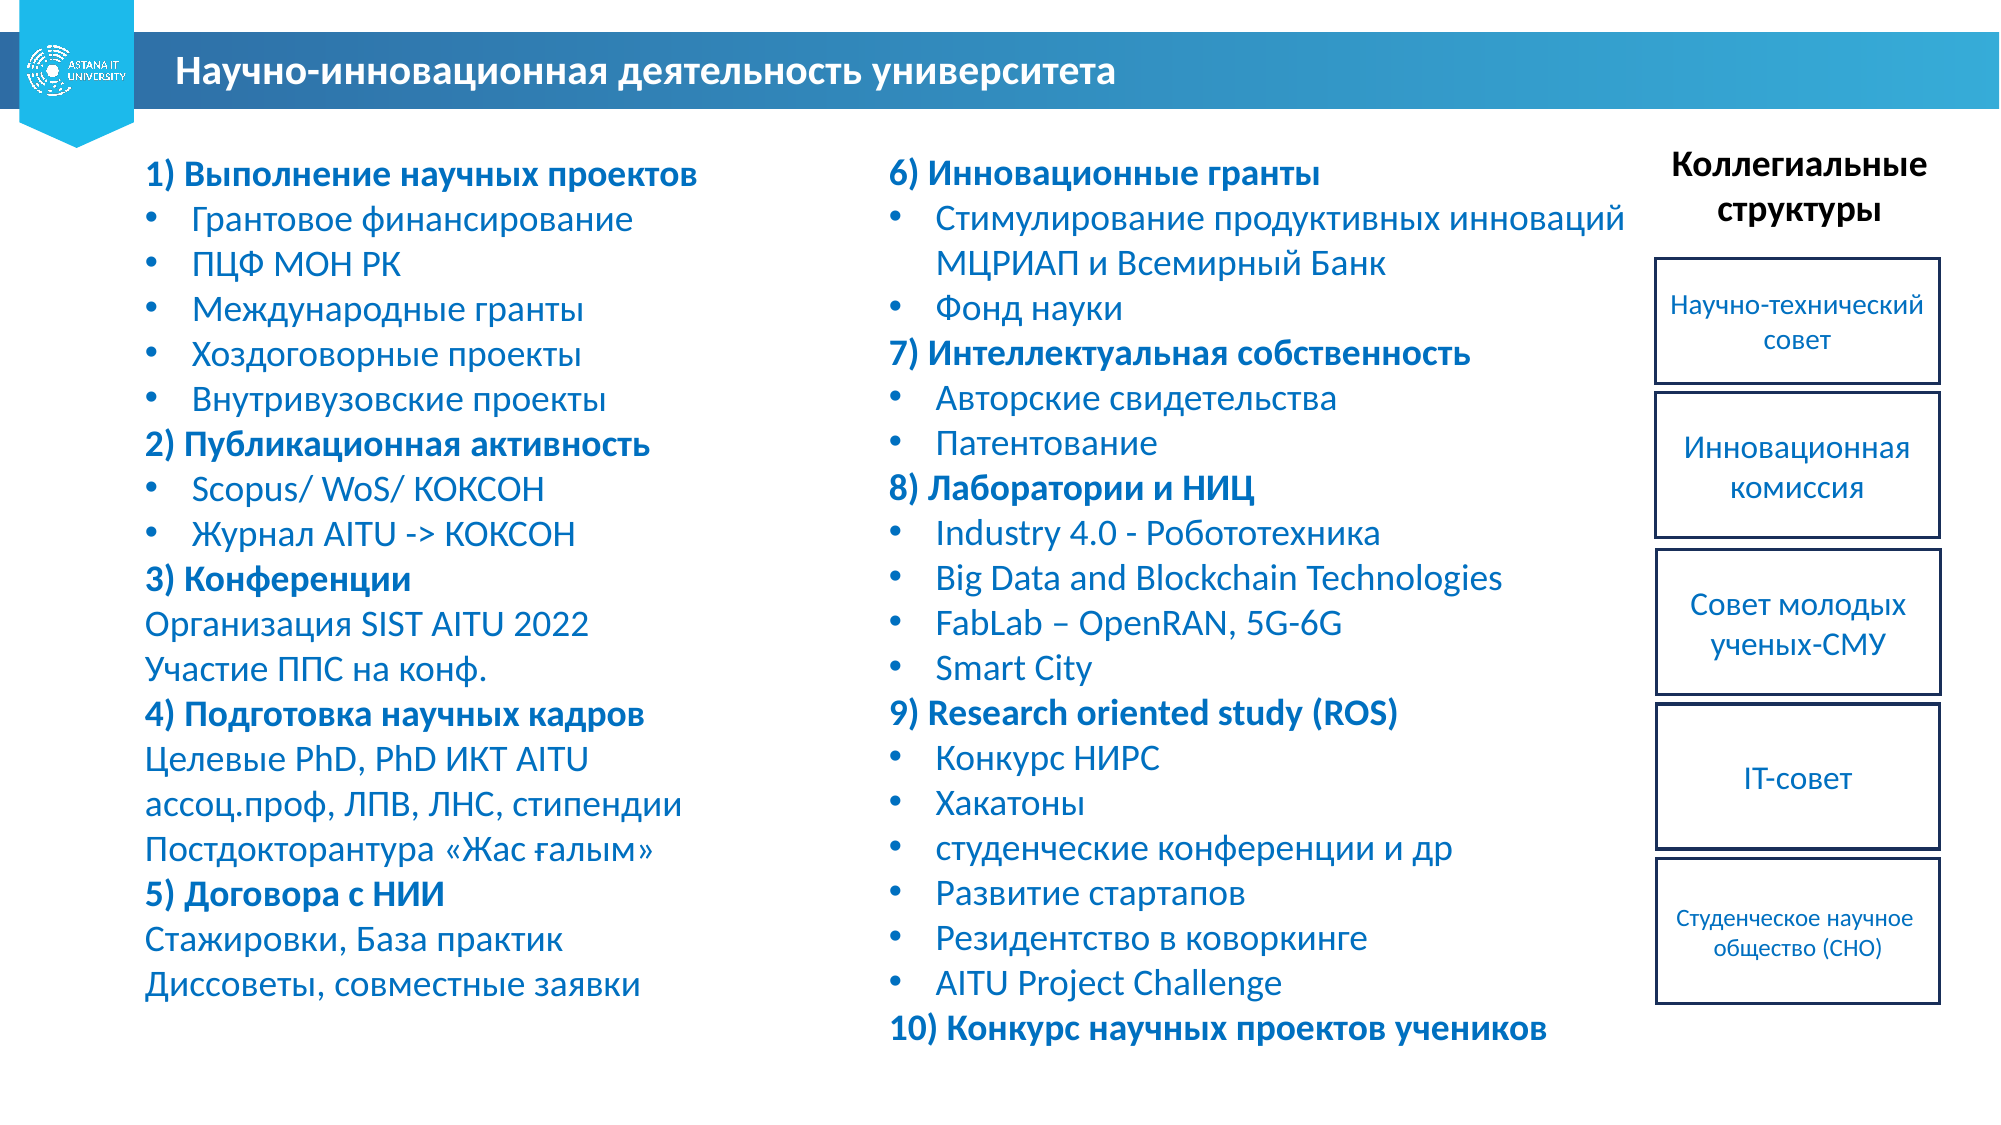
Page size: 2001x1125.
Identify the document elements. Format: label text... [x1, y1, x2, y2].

text_box Научно-технический совет [1654, 257, 1941, 384]
text_box [0, 31, 18, 110]
text_box IT-совет [1655, 703, 1941, 850]
text_box Инновационная комиссия [1654, 391, 1941, 538]
text_box [135, 31, 2000, 110]
text_box [18, 0, 135, 150]
text_box Научно-инновационная деятельность университета [160, 35, 1890, 100]
text_box Совет молодых ученых-СМУ [1655, 549, 1942, 696]
text_box Коллегиальные структуры [1655, 131, 1945, 236]
text_box 6) Инновационные гранты Стимулирование продуктивных инноваций МЦРИАП и Всемирный Банк Фонд науки 7) Интеллектуальная собственность Авторские свидетельства Патентование 8) Лаборатории и НИЦ Industry 4.0 - Робототехника Big Data and Blockchain Technologies FabLab – OpenRAN, 5G-6G Smart City 9) Research oriented study (ROS) Конкурс НИРС Хакатоны студенческие конференции и др Развитие стартапов Резидентство в коворкинге AITU Project Challenge 10) Конкурс научных проектов учеников [873, 140, 1673, 1056]
text_box Студенческое научное общество (СНО) [1655, 858, 1941, 1005]
text_box 1) Выполнение научных проектов Грантовое финансирование ПЦФ МОН РК Международные гранты Хоздоговорные проекты Внутривузовские проекты 2) Публикационная активность Scopus/ WoS/ КОКСОН Журнал AITU -> КОКСОН 3) Конференции Организация SIST AITU 2022 Участие ППС на конф. 4) Подготовка научных кадров Целевые PhD, PhD ИКТ AITU ассоц.проф, ЛПВ, ЛНС, стипендии Постдокторантура «Жас ғалым» 5) Договора с НИИ Стажировки, База практик Диссоветы, совместные заявки [130, 141, 856, 1012]
picture [27, 45, 126, 96]
